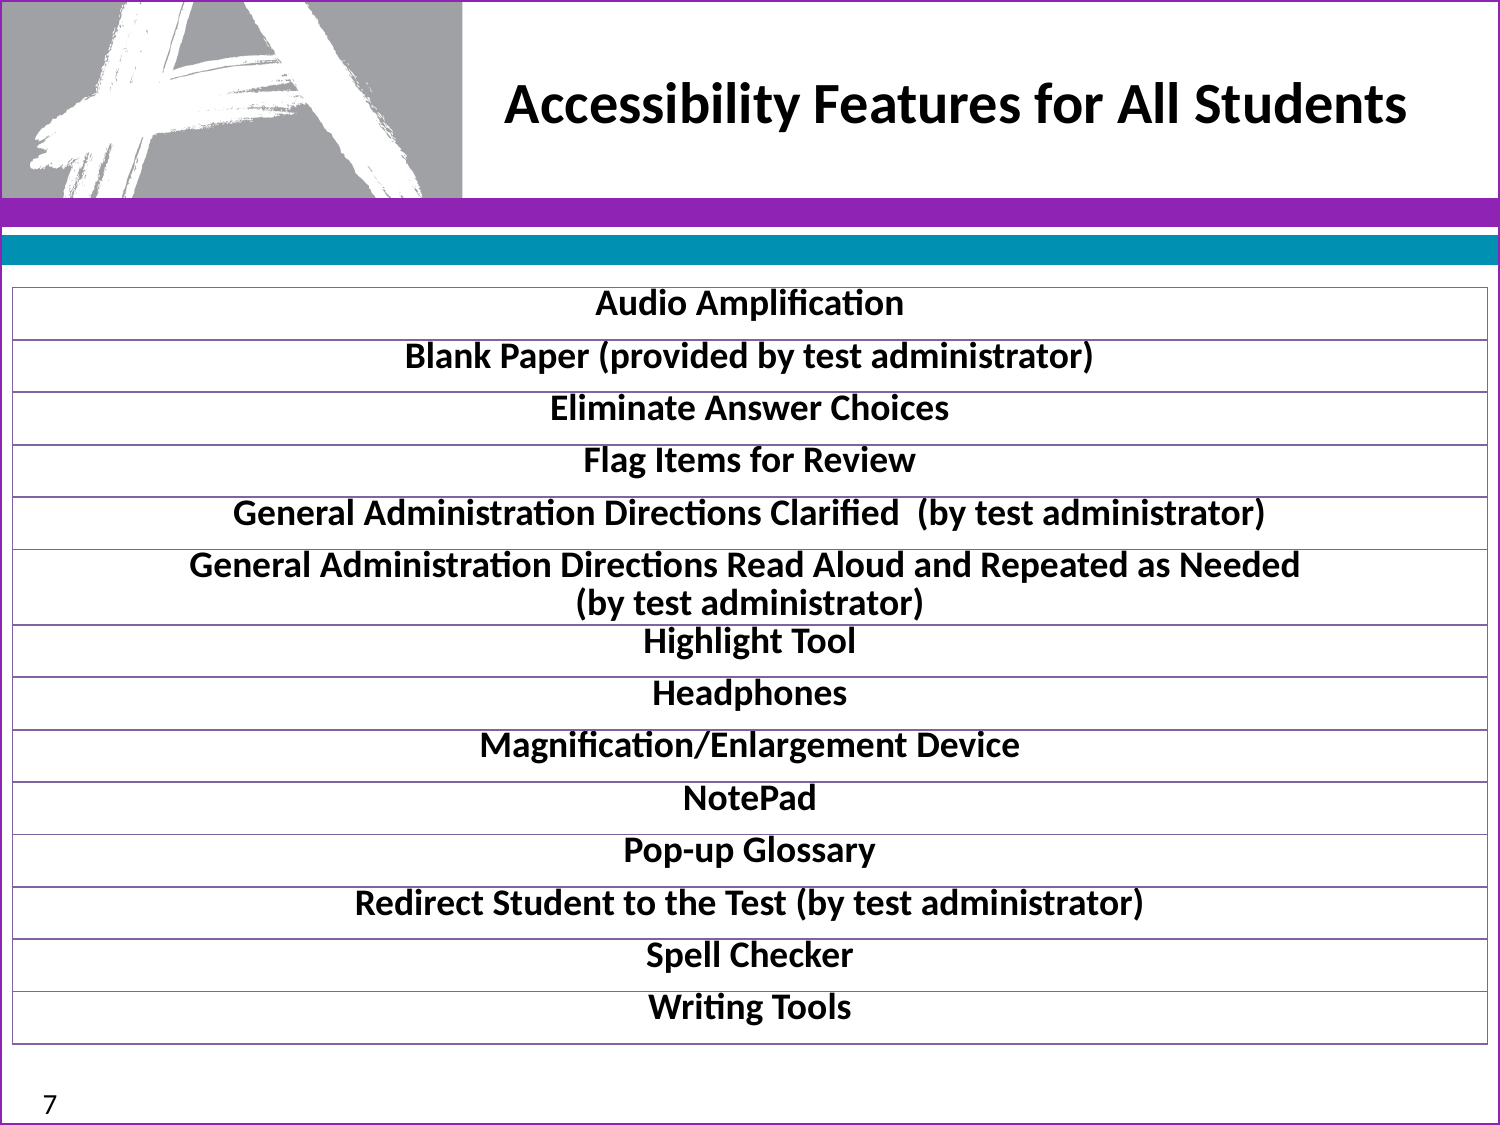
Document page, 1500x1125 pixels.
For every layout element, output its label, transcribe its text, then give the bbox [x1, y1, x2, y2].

table_cell Headphones [13, 678, 1487, 729]
table_cell Flag Items for Review [13, 446, 1487, 496]
table_cell Redirect Student to the Test (by test administrator) [13, 888, 1487, 938]
table_cell General Administration Directions Read Aloud and Repeated as Needed (by test administrator) [13, 550, 1487, 624]
table_cell Spell Checker [13, 940, 1487, 991]
table_cell Blank Paper (provided by test administrator) [13, 341, 1487, 391]
picture [2, 2, 462, 198]
table_cell General Administration Directions Clarified (by test administrator) [13, 498, 1487, 549]
table_cell Writing Tools [13, 992, 1487, 1043]
table_header Audio Amplification [13, 288, 1487, 339]
table_cell Highlight Tool [13, 626, 1487, 676]
table_cell Eliminate Answer Choices [13, 393, 1487, 444]
table_cell Magnification/Enlargement Device [13, 731, 1487, 781]
table_cell Pop-up Glossary [13, 835, 1487, 886]
slide_number 7 [0, 1077, 100, 1125]
title Accessibility Features for All Students [462, 0, 1500, 201]
table_cell NotePad [13, 783, 1487, 834]
